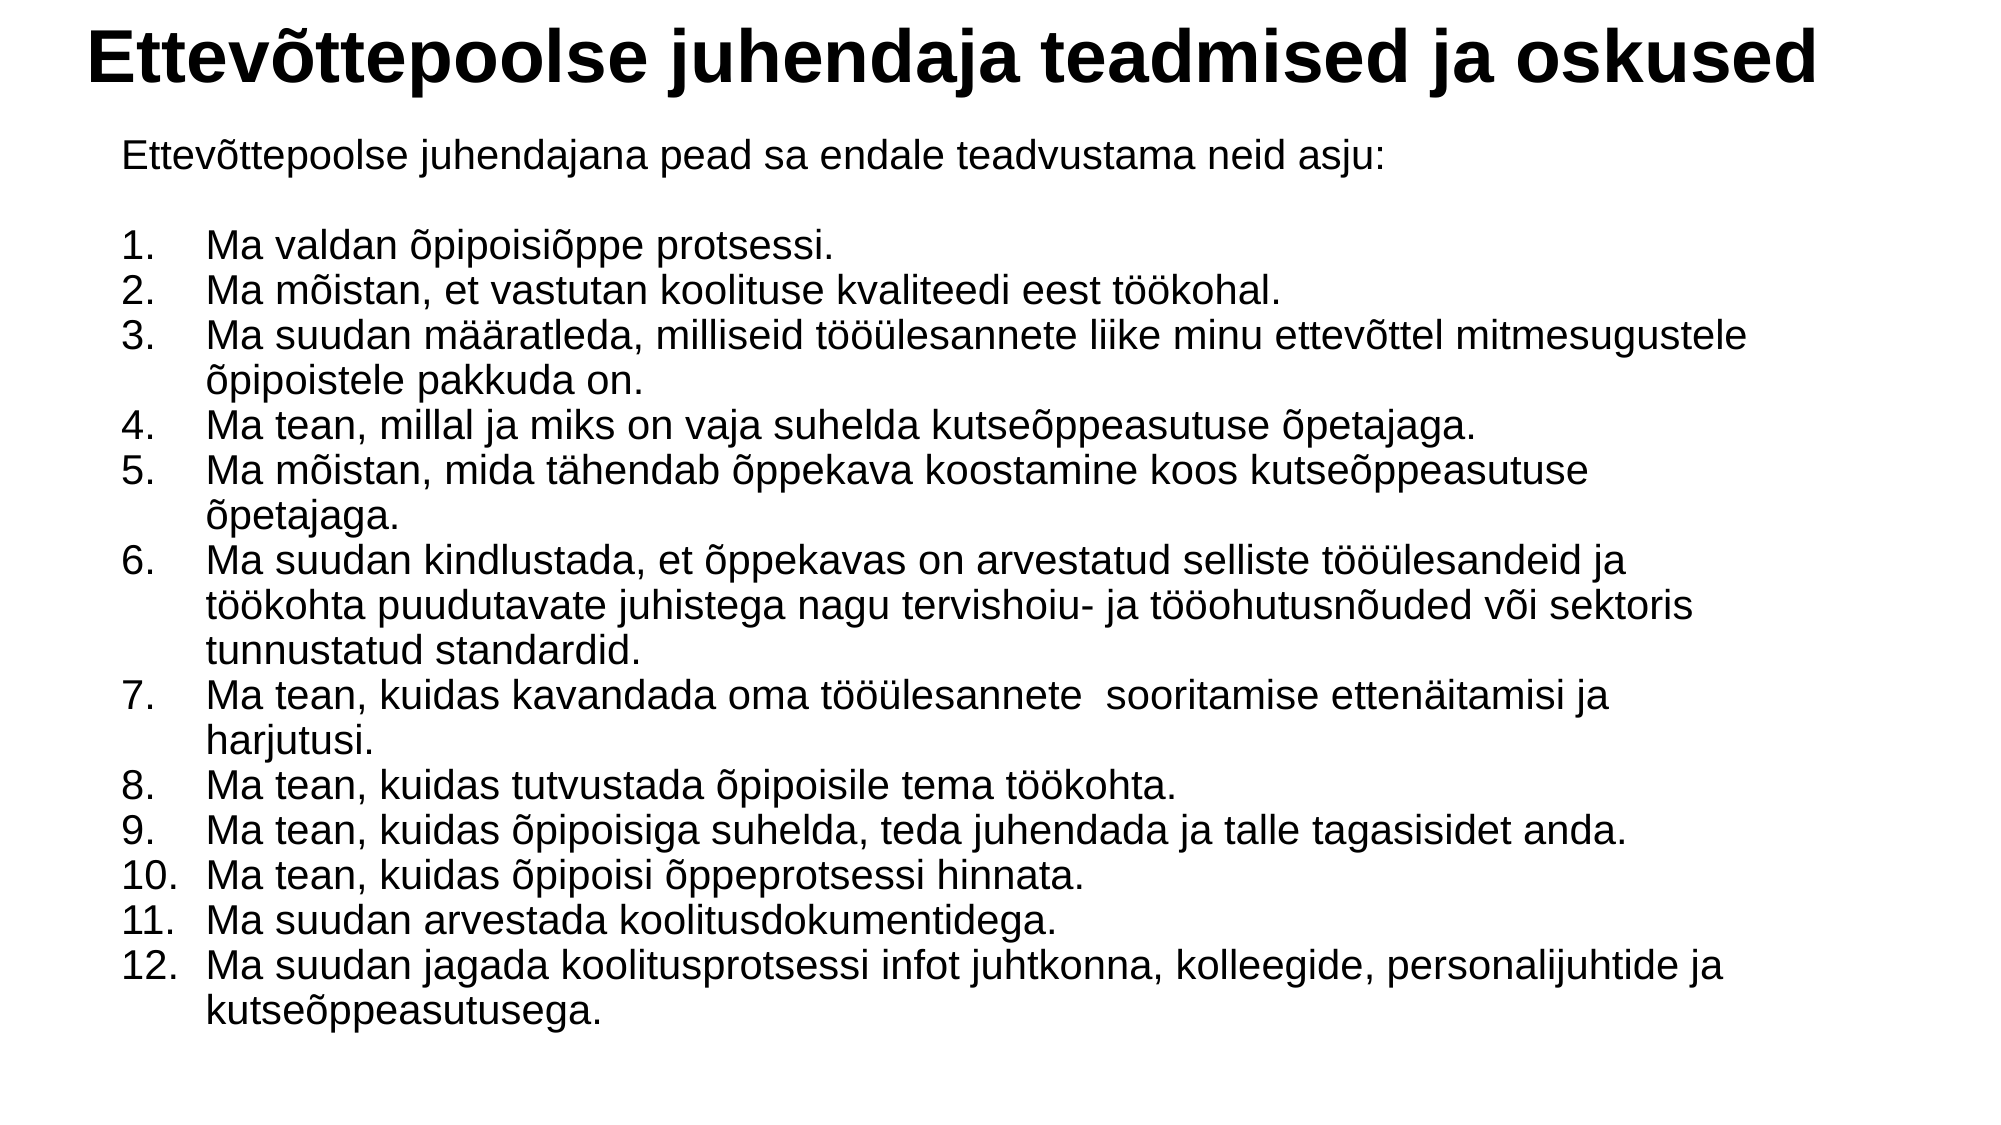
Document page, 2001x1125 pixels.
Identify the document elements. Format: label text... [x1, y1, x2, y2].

list Ettevõttepoolse juhendajana pead sa endale teadvustama neid asju: Ma valdan õpipoisiõppe protsessi. Ma mõistan, et vastutan koolituse kvaliteedi eest töökohal. Ma suudan määratleda, milliseid tööülesannete liike minu ettevõttel mitmesugustele õpipoistele pakkuda on. Ma tean, millal ja miks on vaja suhelda kutseõppeasutuse õpetajaga. Ma mõistan, mida tähendab õppekava koostamine koos kutseõppeasutuse õpetajaga. Ma suudan kindlustada, et õppekavas on arvestatud selliste tööülesandeid ja töökohta puudutavate juhistega nagu tervishoiu- ja tööohutusnõuded või sektoris tunnustatud standardid. Ma tean, kuidas kavandada oma tööülesannete sooritamise ettenäitamisi ja harjutusi. Ma tean, kuidas tutvustada õpipoisile tema töökohta. Ma tean, kuidas õpipoisiga suhelda, teda juhendada ja talle tagasisidet anda. Ma tean, kuidas õpipoisi õppeprotsessi hinnata. Ma suudan arvestada koolitusdokumentidega. Ma suudan jagada koolitusprotsessi infot juhtkonna, kolleegide, personalijuhtide ja kutseõppeasutusega. [106, 126, 1795, 1125]
text_box Ettevõttepoolse juhendaja teadmised ja oskused [72, 0, 1886, 105]
